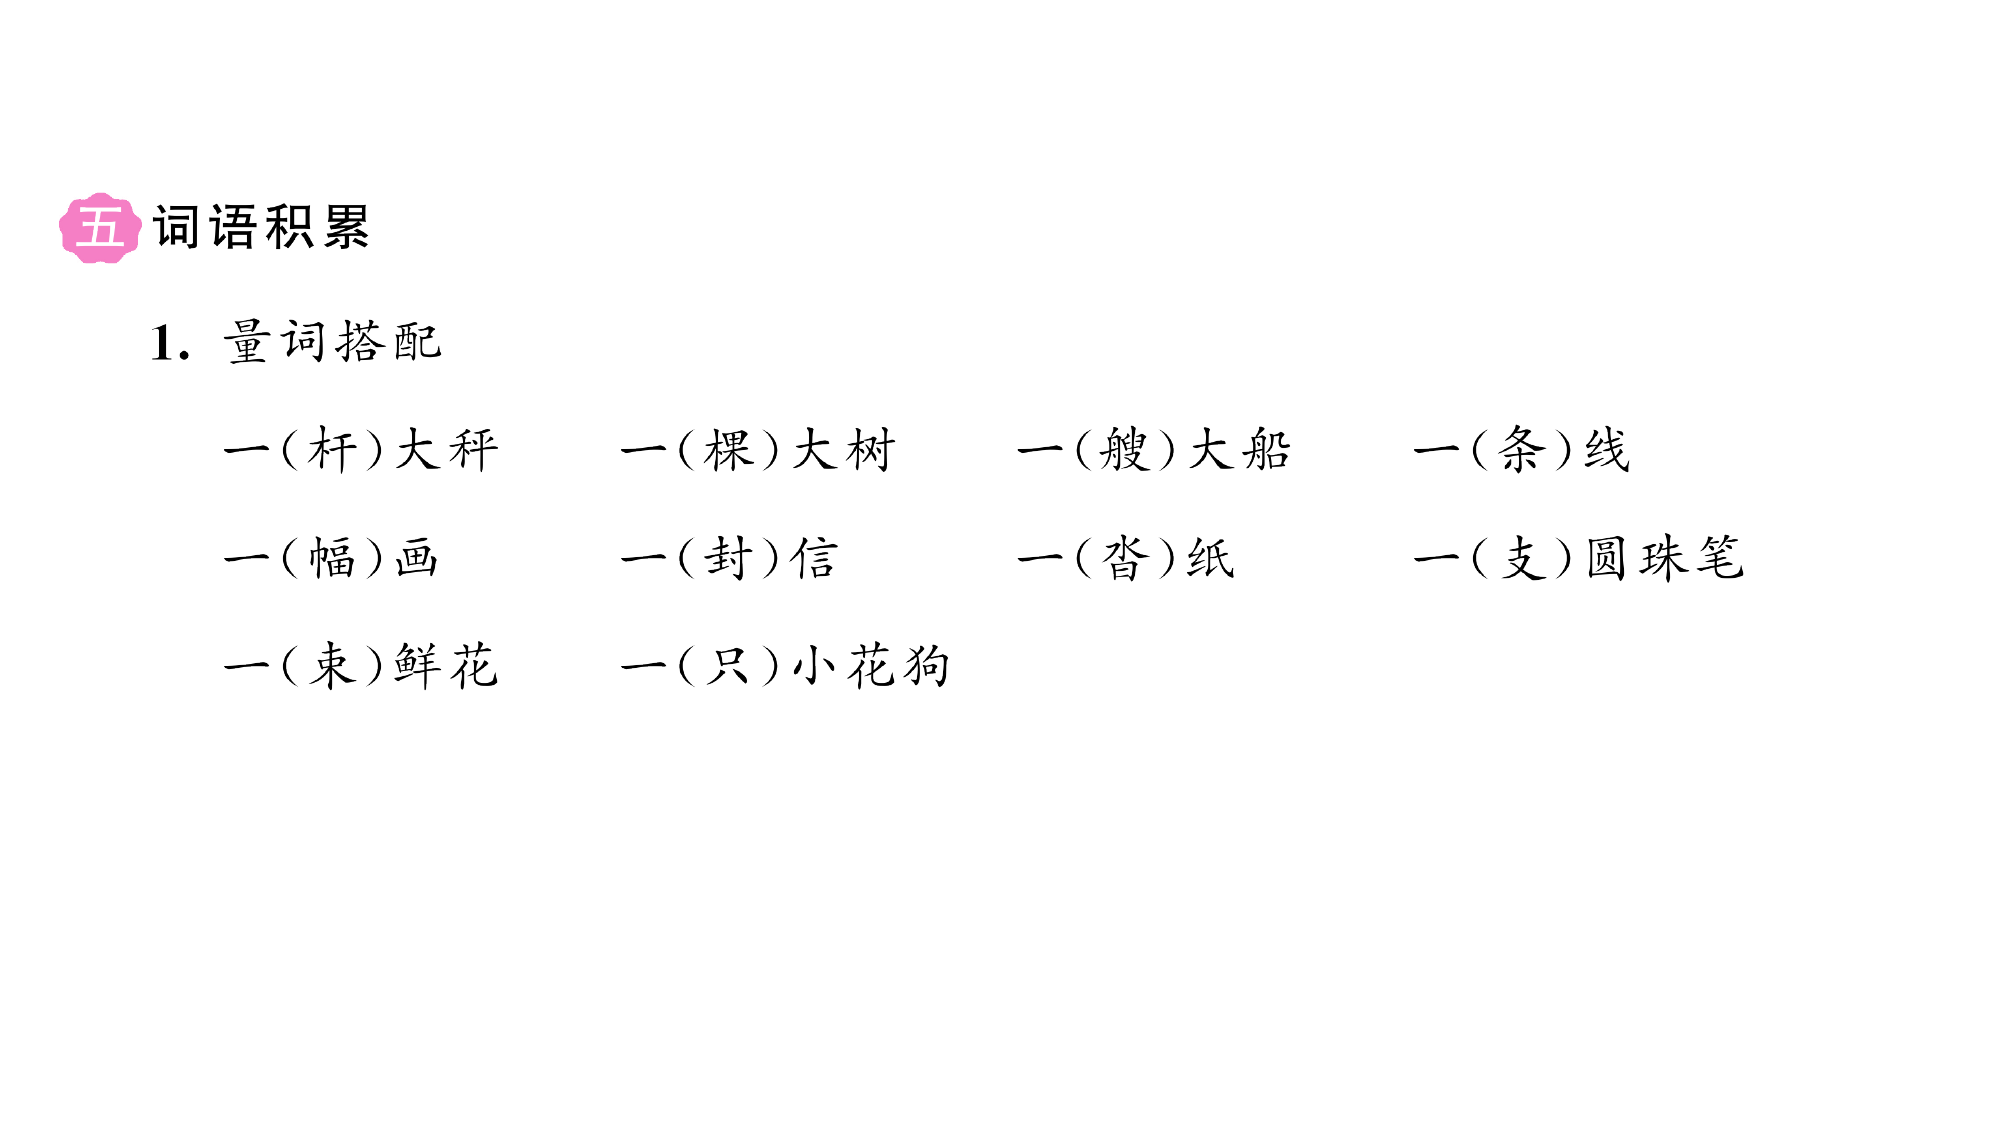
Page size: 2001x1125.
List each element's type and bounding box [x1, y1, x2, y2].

picture [55, 184, 1945, 714]
